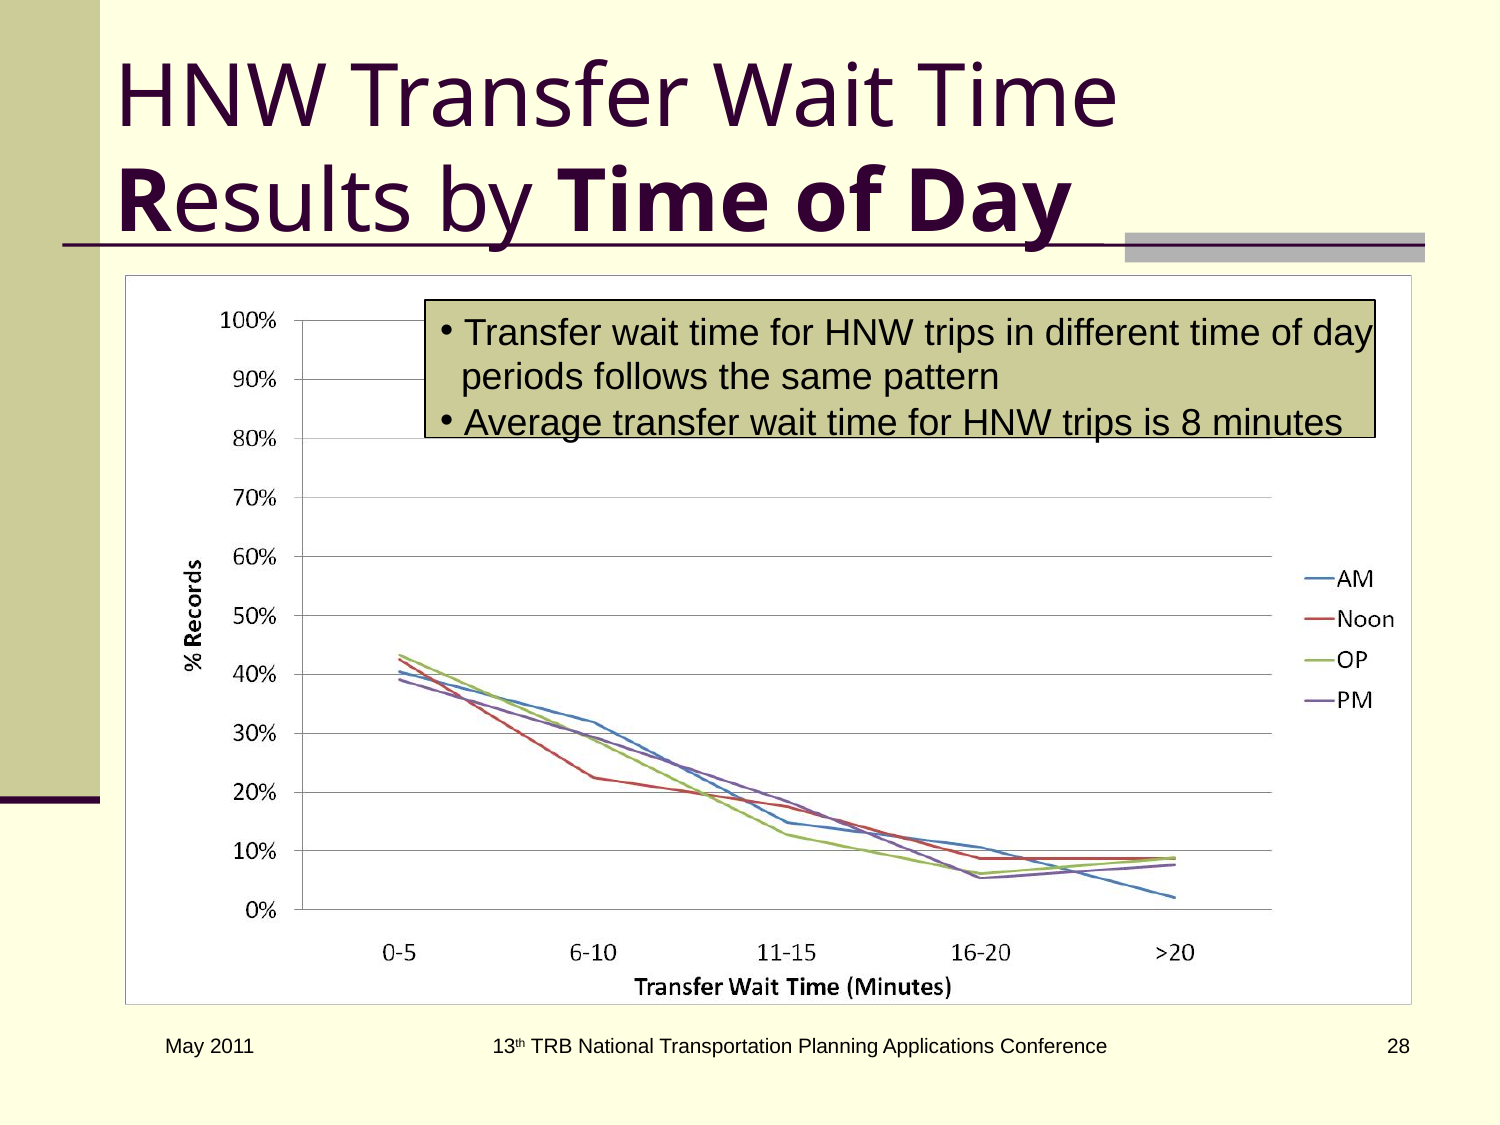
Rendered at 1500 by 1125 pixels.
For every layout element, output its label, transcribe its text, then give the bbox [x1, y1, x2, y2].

slide_number 28 [1388, 1024, 1426, 1101]
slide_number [149, 1025, 212, 1101]
title HNW Transfer Wait Time Results by Time of Day [99, 49, 1500, 238]
picture [124, 274, 1412, 1006]
footer 13th TRB National Transportation Planning Applications Conference [212, 1024, 1388, 1101]
